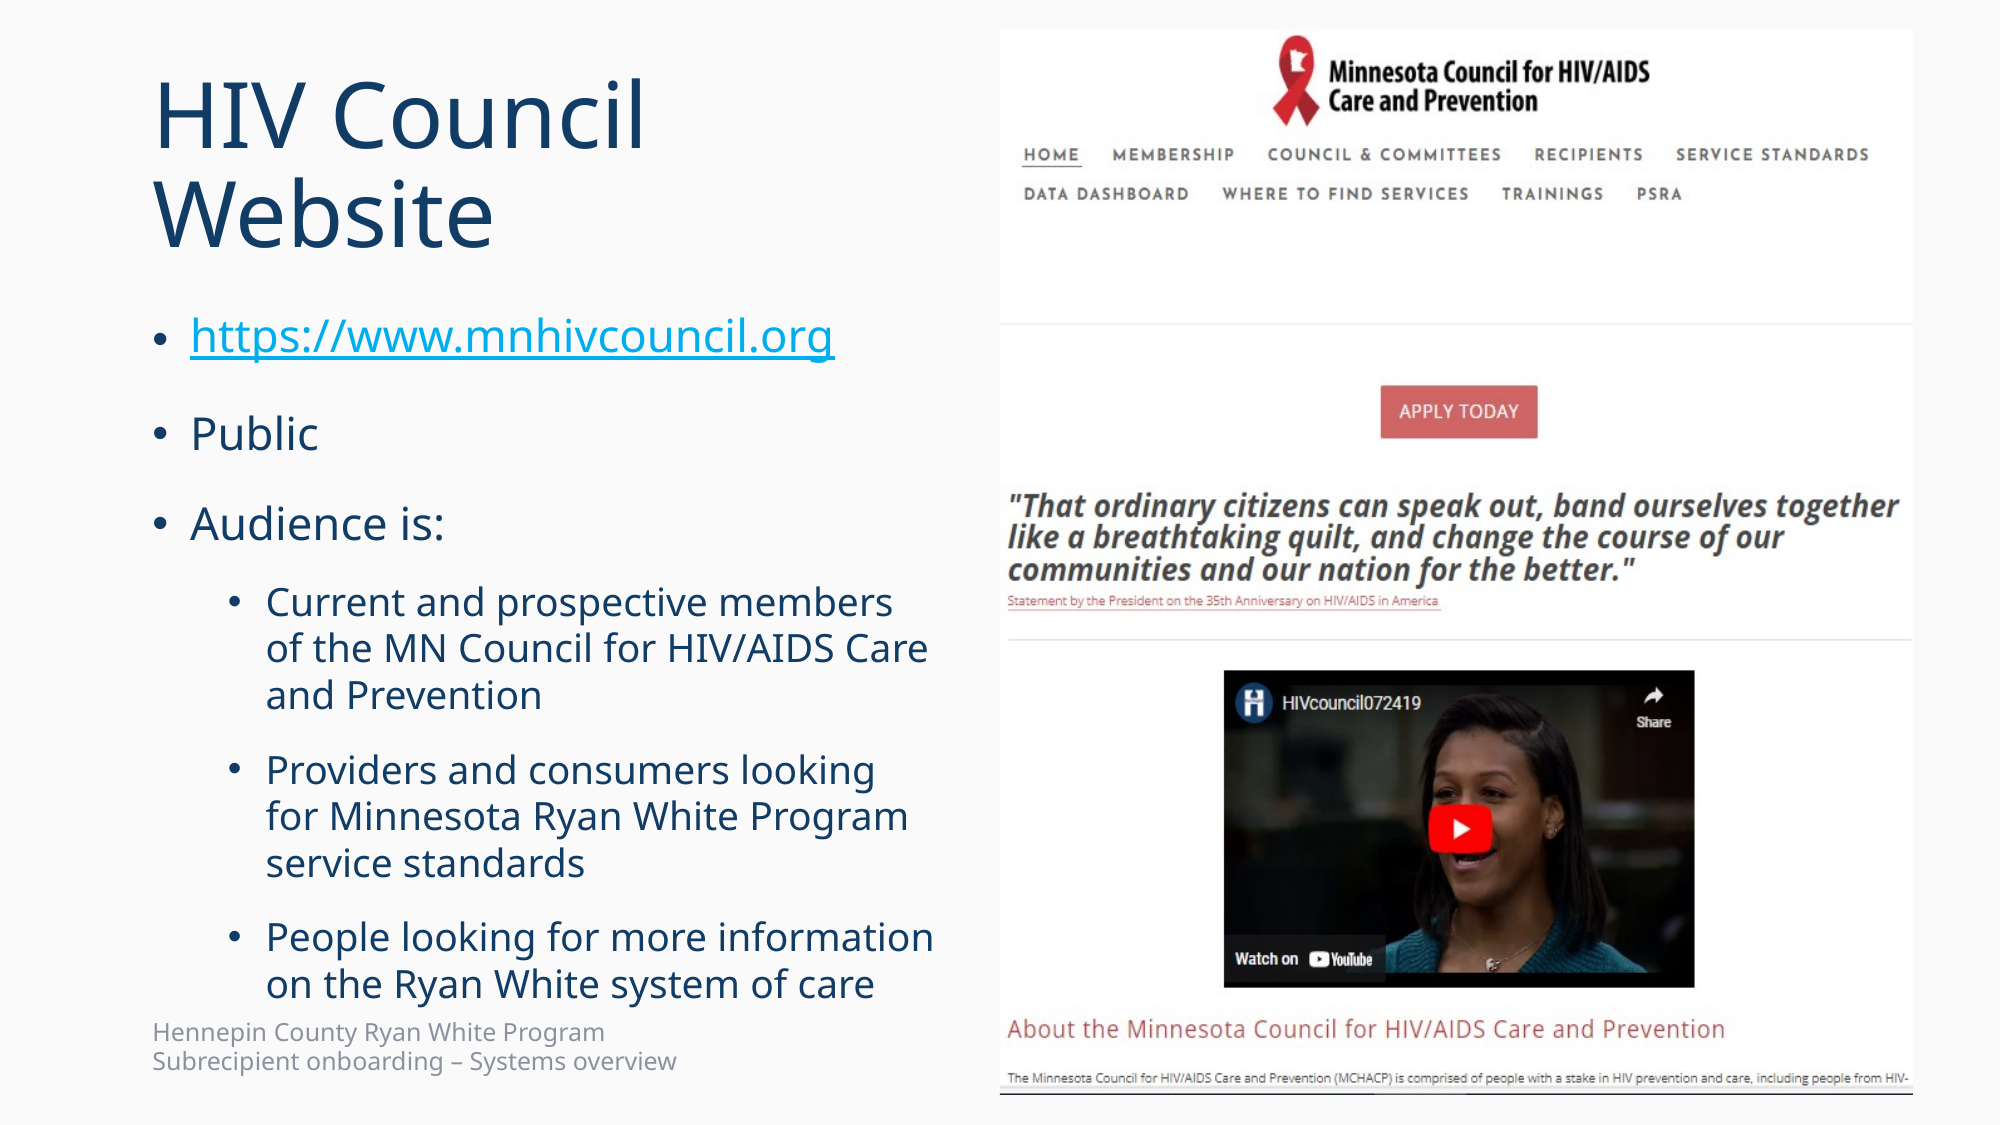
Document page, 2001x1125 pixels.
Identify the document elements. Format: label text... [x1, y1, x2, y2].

list https://www.mnhivcouncil.org Public Audience is: Current and prospective members of the MN Council for HIV/AIDS Care and Prevention Providers and consumers looking for Minnesota Ryan White Program service standards People looking for more information on the Ryan White system of care [137, 299, 951, 1015]
picture [999, 22, 1934, 1103]
title HIV Council Website [137, 59, 951, 278]
footer Hennepin County Ryan White Program Subrecipient onboarding – Systems overview [137, 1015, 999, 1076]
